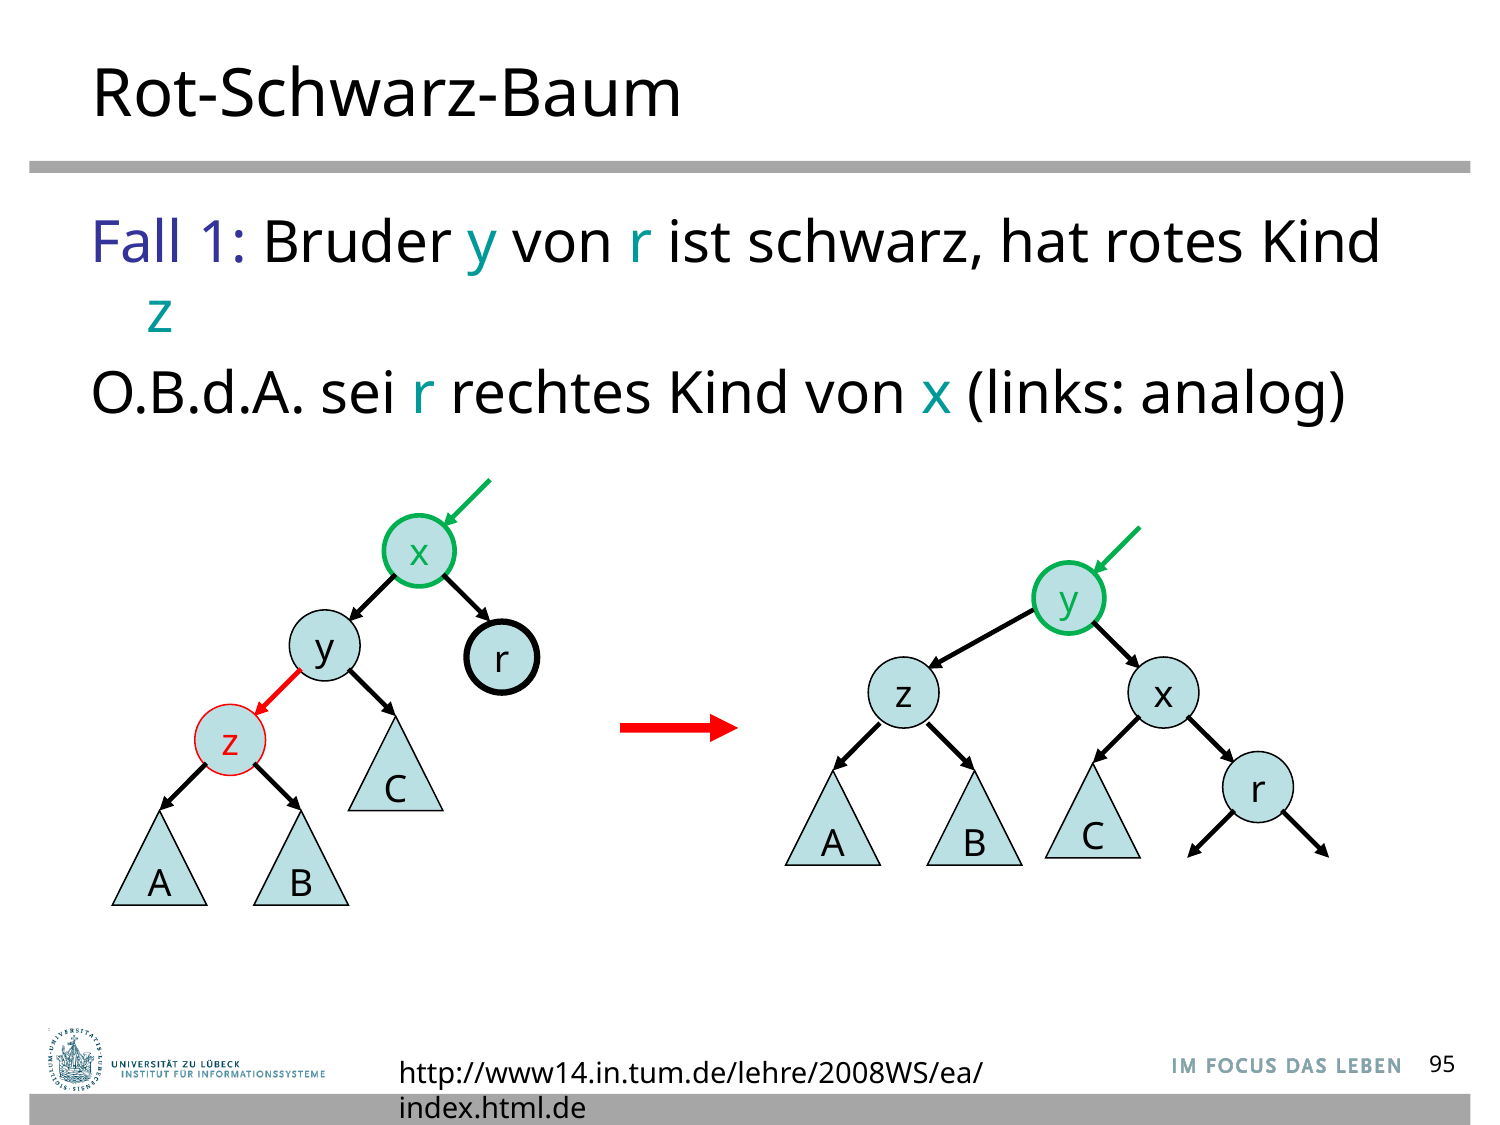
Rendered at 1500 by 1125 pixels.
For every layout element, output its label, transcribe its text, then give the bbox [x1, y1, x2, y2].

text_box A [112, 810, 207, 906]
text_box [1187, 810, 1235, 858]
text_box [927, 723, 975, 771]
text_box x [383, 515, 455, 587]
text_box [1092, 621, 1140, 668]
text_box [832, 723, 880, 771]
text_box [929, 609, 1034, 669]
picture [1173, 1058, 1305, 1073]
text_box z [194, 704, 266, 776]
text_box http://www14.in.tum.de/lehre/2008WS/ea/index.html.de [383, 1046, 1134, 1125]
text_box y [289, 609, 361, 681]
text_box [1187, 716, 1234, 763]
text_box r [1222, 751, 1294, 823]
text_box B [253, 810, 349, 906]
title Rot-Schwarz-Baum [76, 42, 1427, 126]
text_box y [1033, 562, 1105, 634]
text_box [442, 479, 491, 528]
text_box [1281, 810, 1330, 858]
text_box [348, 668, 396, 716]
slide_number 95 [1305, 1050, 1471, 1083]
text_box A [785, 770, 881, 866]
text_box [1092, 526, 1140, 575]
text_box [620, 721, 739, 735]
text_box r [466, 621, 538, 693]
text_box C [348, 716, 443, 811]
list Fall 1: Bruder y von r ist schwarz, hat rotes Kind z O.B.d.A. sei r rechtes Kind von x (links: analog) [75, 196, 1425, 1012]
text_box C [1045, 763, 1141, 858]
text_box B [927, 770, 1022, 866]
text_box [159, 763, 207, 811]
text_box [349, 574, 396, 621]
text_box [1092, 716, 1140, 763]
text_box x [1128, 656, 1199, 729]
text_box z [868, 656, 940, 729]
text_box [253, 763, 302, 811]
text_box [254, 668, 302, 716]
text_box [442, 574, 491, 622]
